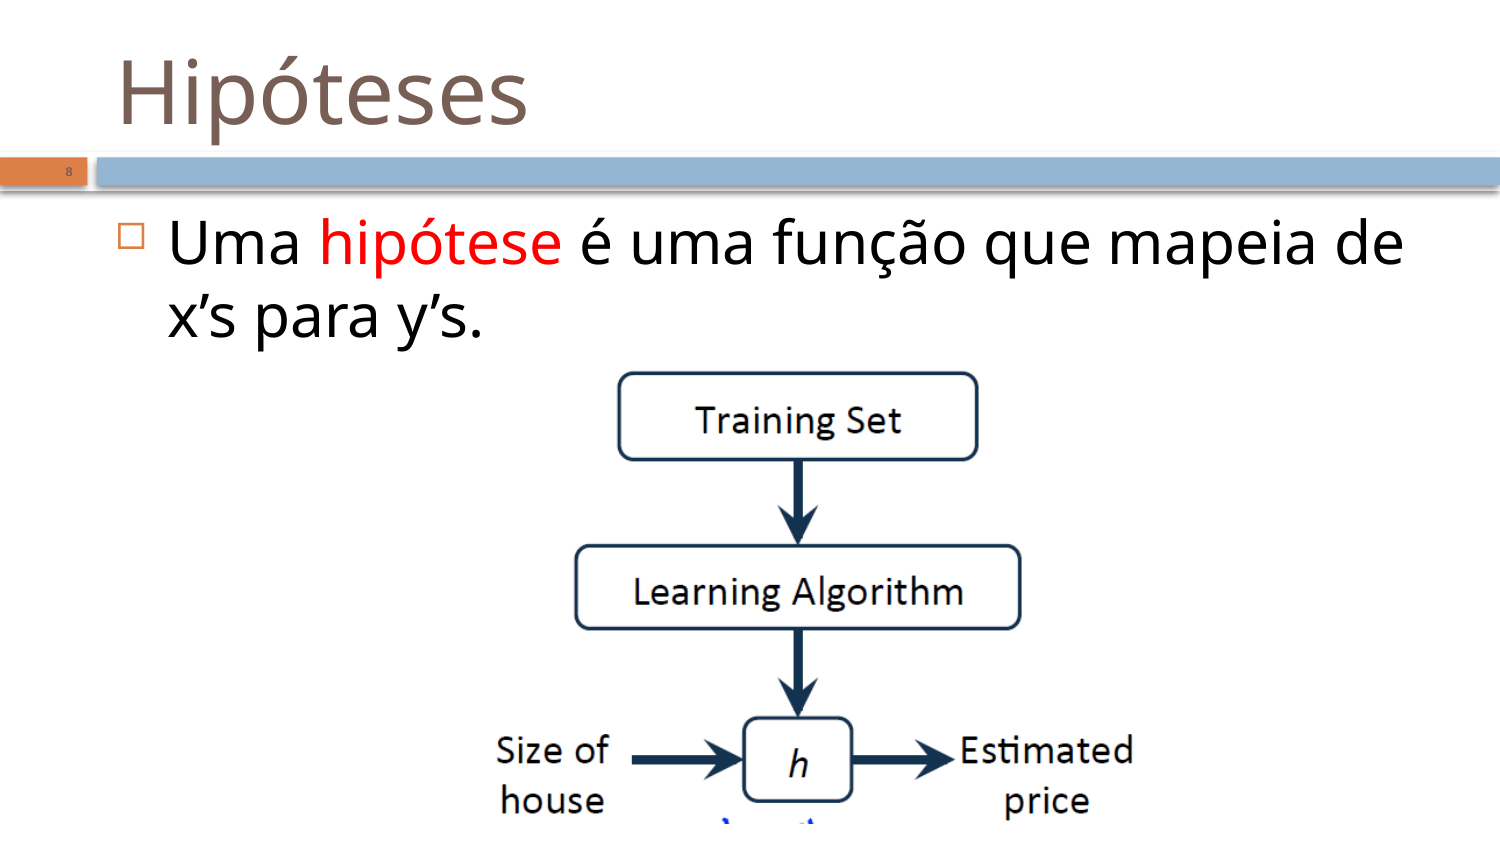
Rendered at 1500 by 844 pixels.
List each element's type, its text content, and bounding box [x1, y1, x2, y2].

slide_number 8 [0, 156, 88, 187]
list Uma hipótese é uma função que mapeia de x’s para y’s. [100, 196, 1438, 750]
picture [489, 360, 1139, 824]
title Hipóteses [100, 28, 1438, 150]
